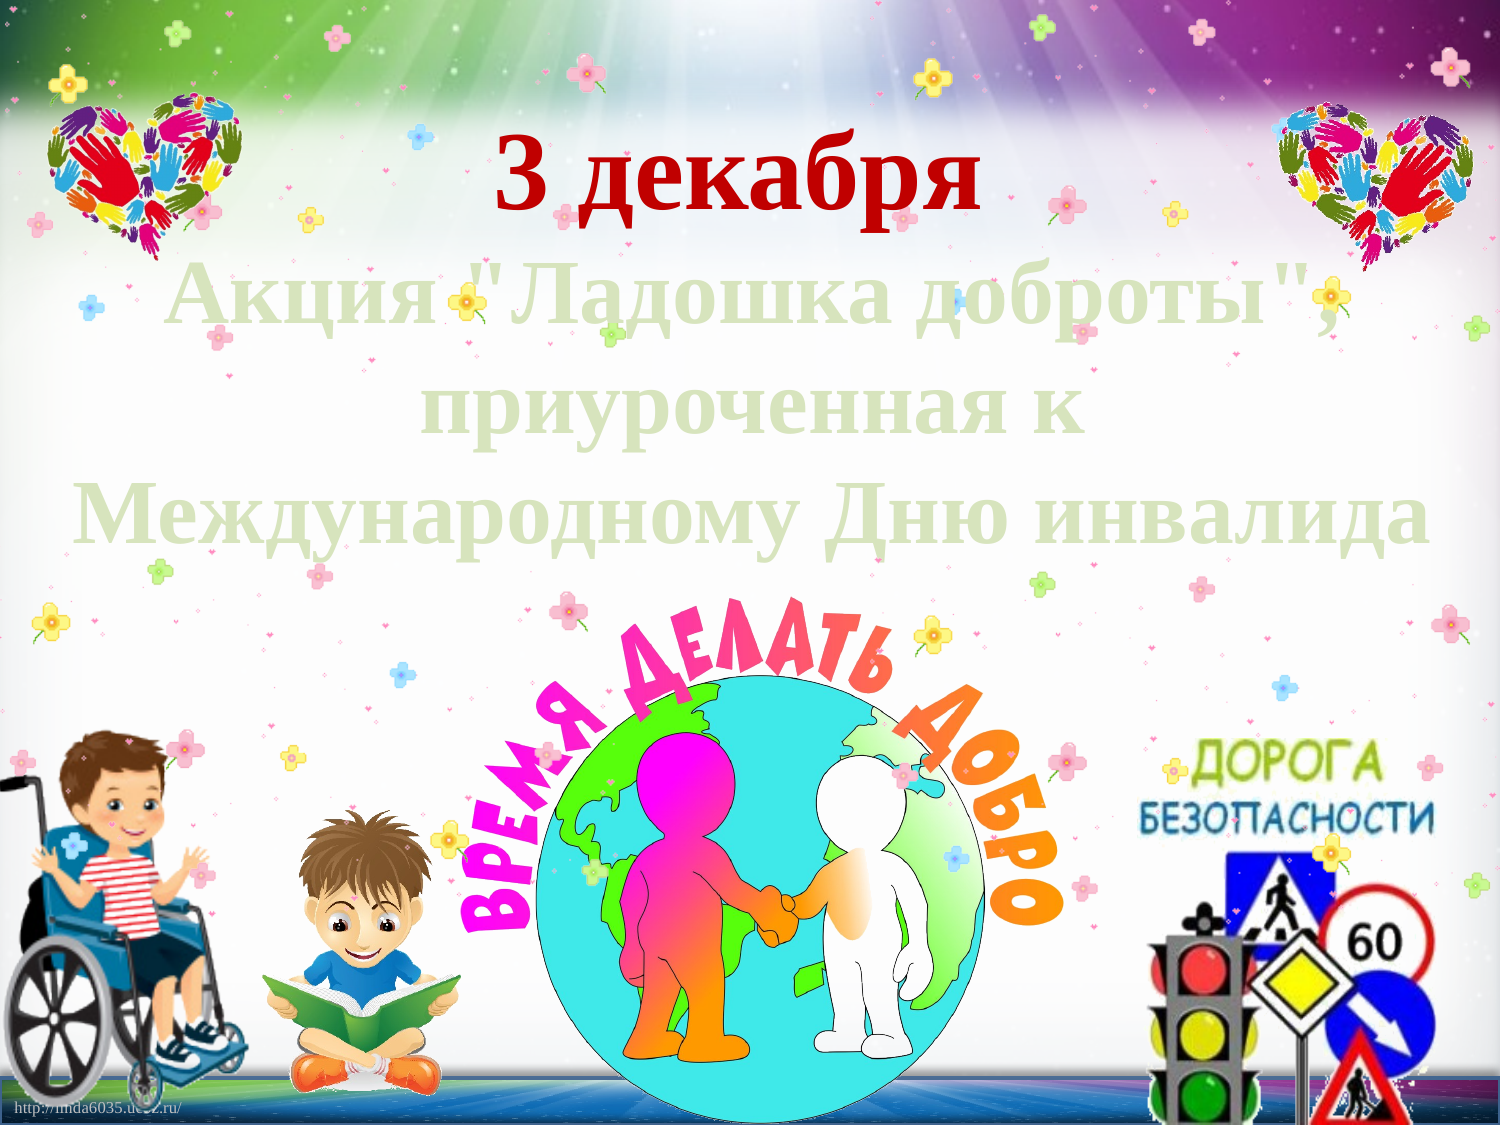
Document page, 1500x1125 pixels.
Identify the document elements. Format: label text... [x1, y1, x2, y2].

picture [0, 0, 1500, 384]
picture [0, 543, 1500, 1125]
text_box 3 декабря Акция "Ладошка доброты", приуроченная к Международному Дню инвалида [34, 89, 1471, 570]
